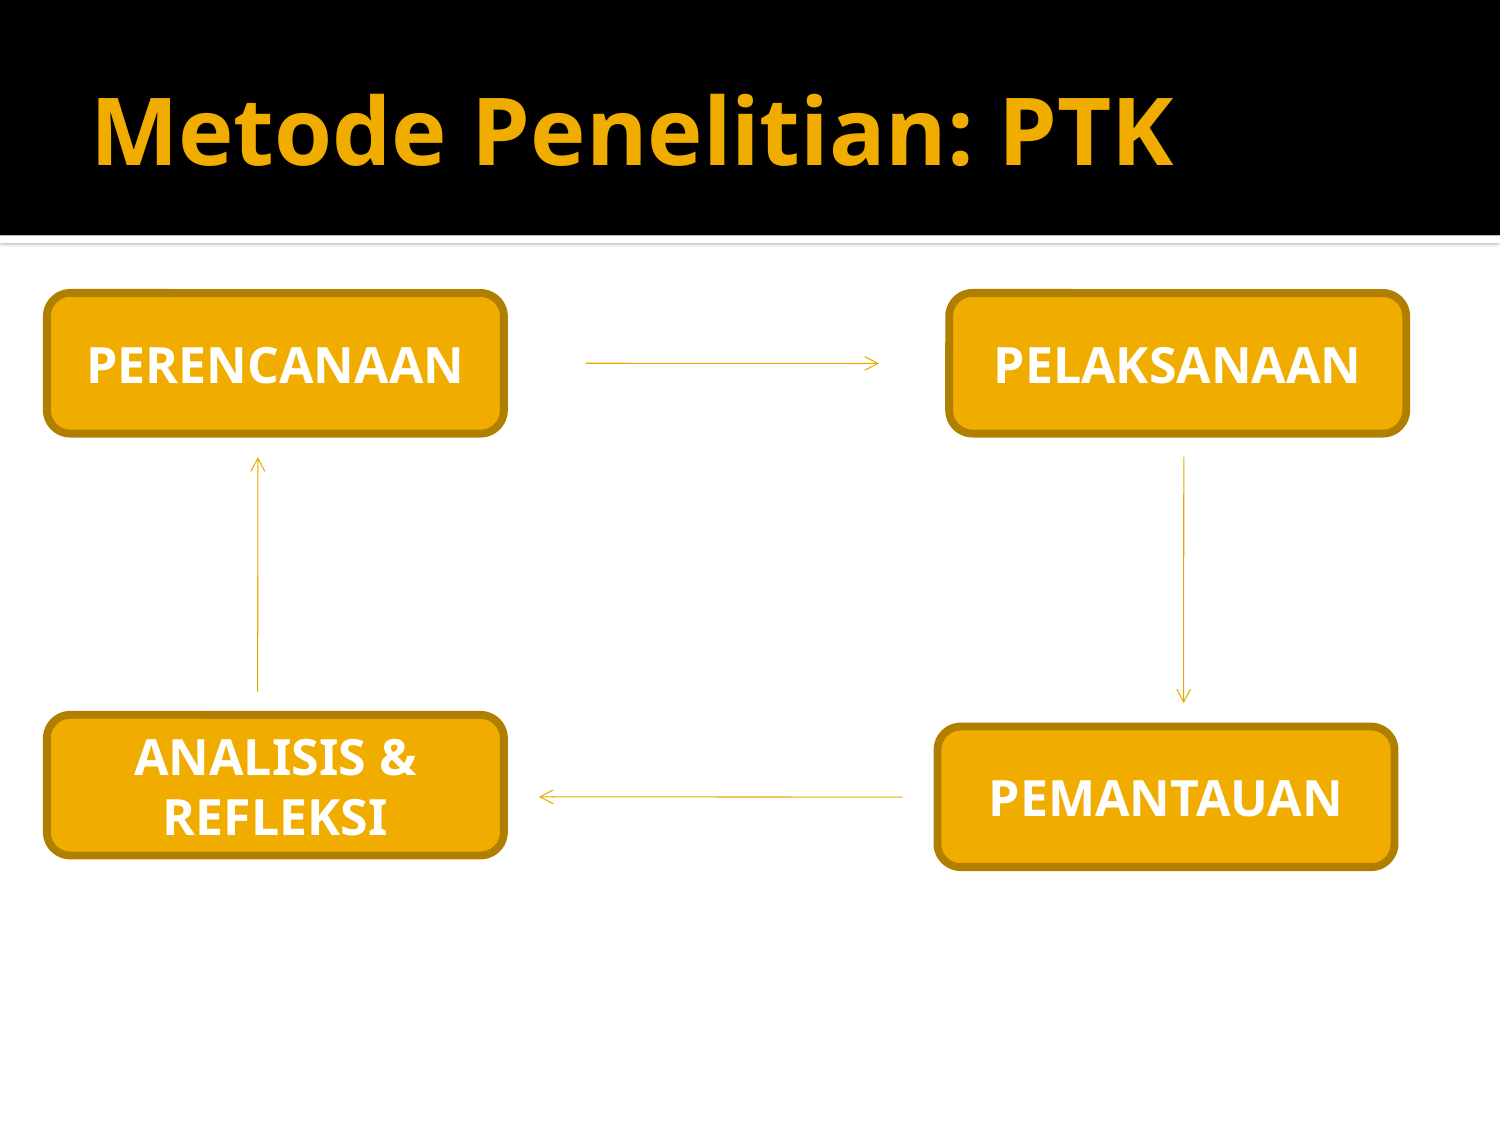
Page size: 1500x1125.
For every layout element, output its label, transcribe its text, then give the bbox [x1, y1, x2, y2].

text_box ANALISIS & REFLEKSI [42, 710, 508, 860]
text_box PEMANTAUAN [933, 722, 1399, 872]
title Metode Penelitian: PTK [75, 25, 1425, 231]
text_box PELAKSANAAN [945, 288, 1411, 438]
text_box PERENCANAAN [42, 288, 508, 438]
